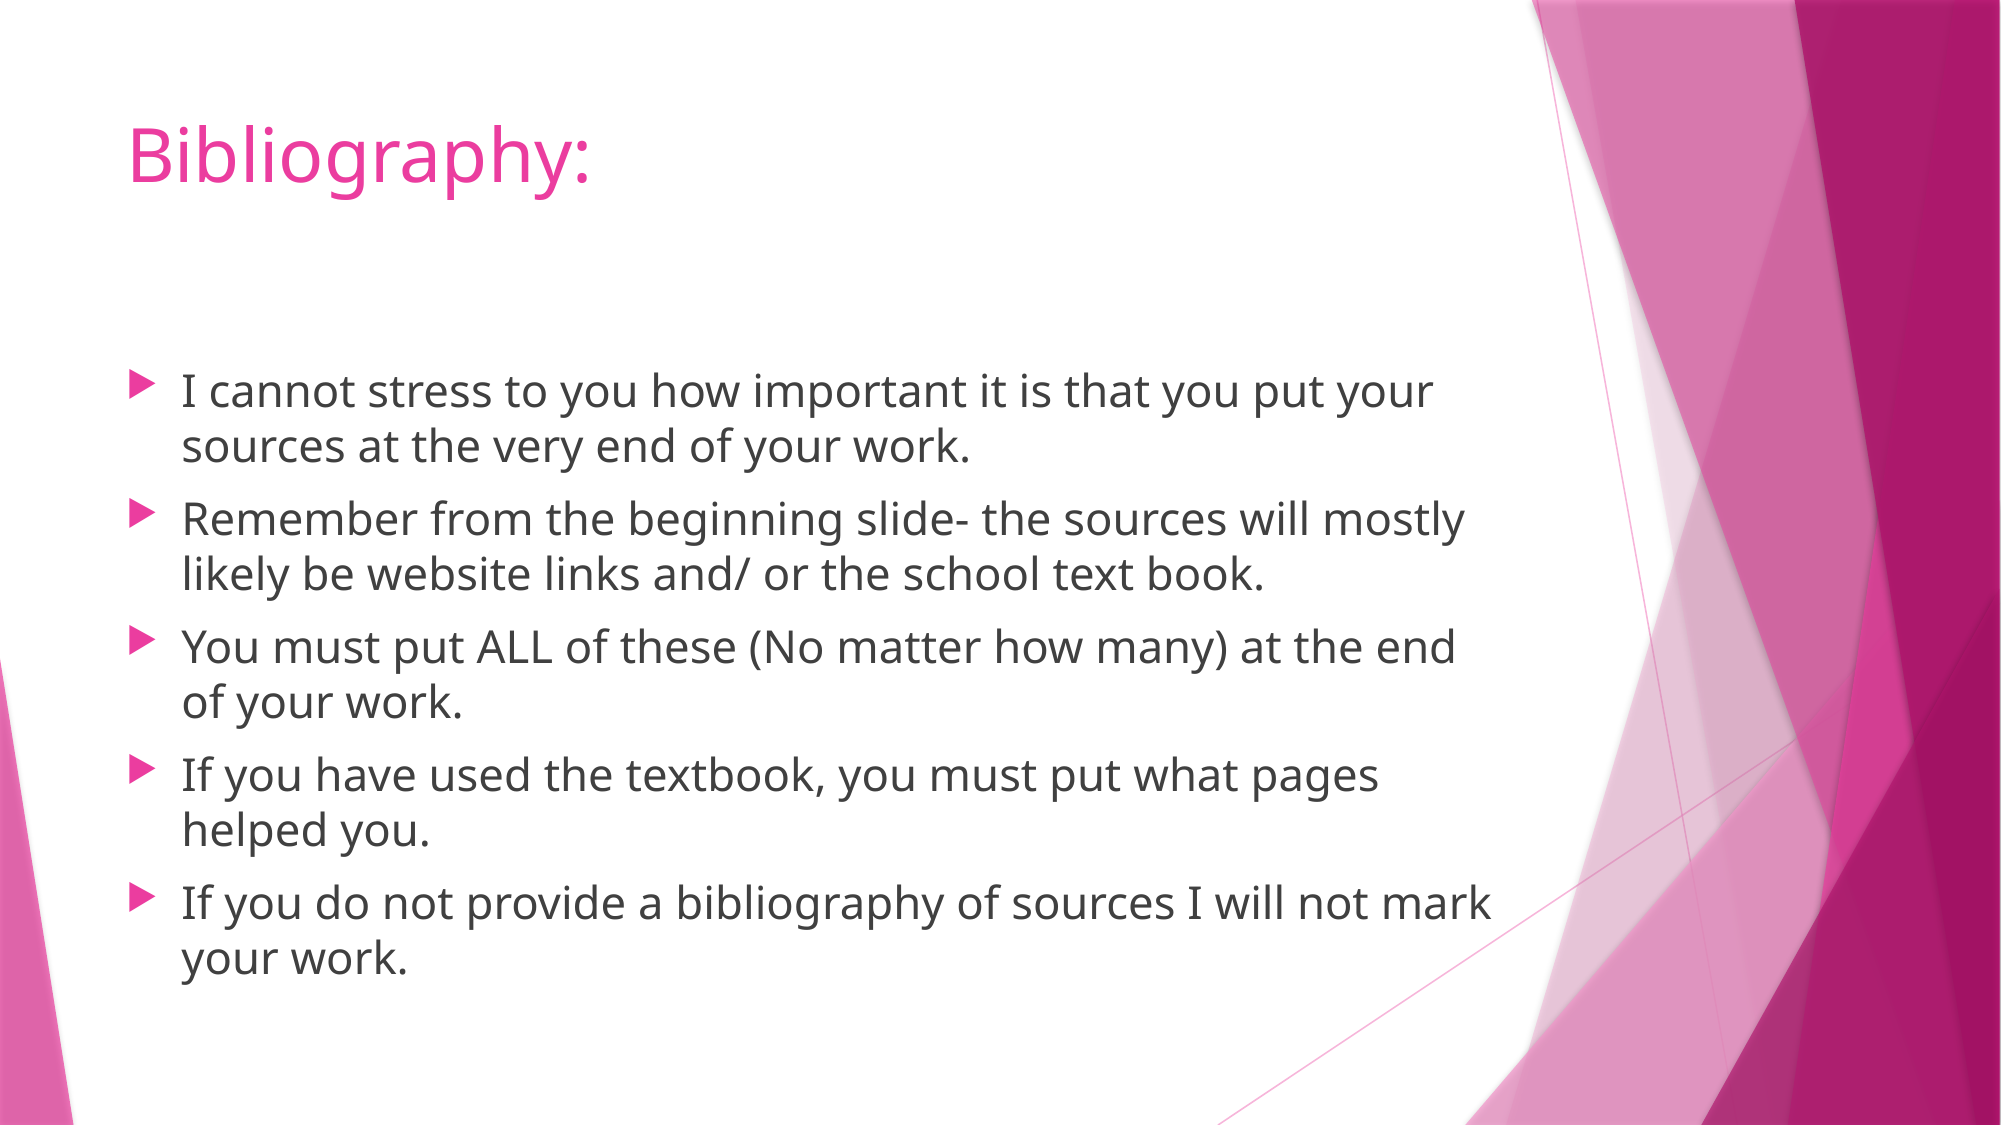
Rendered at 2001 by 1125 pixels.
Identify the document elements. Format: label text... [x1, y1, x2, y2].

title Bibliography: [111, 99, 1522, 317]
list I cannot stress to you how important it is that you put your sources at the very end of your work. Remember from the beginning slide- the sources will mostly likely be website links and/ or the school text book. You must put ALL of these (No matter how many) at the end of your work. If you have used the textbook, you must put what pages helped you. If you do not provide a bibliography of sources I will not mark your work. [111, 354, 1522, 992]
